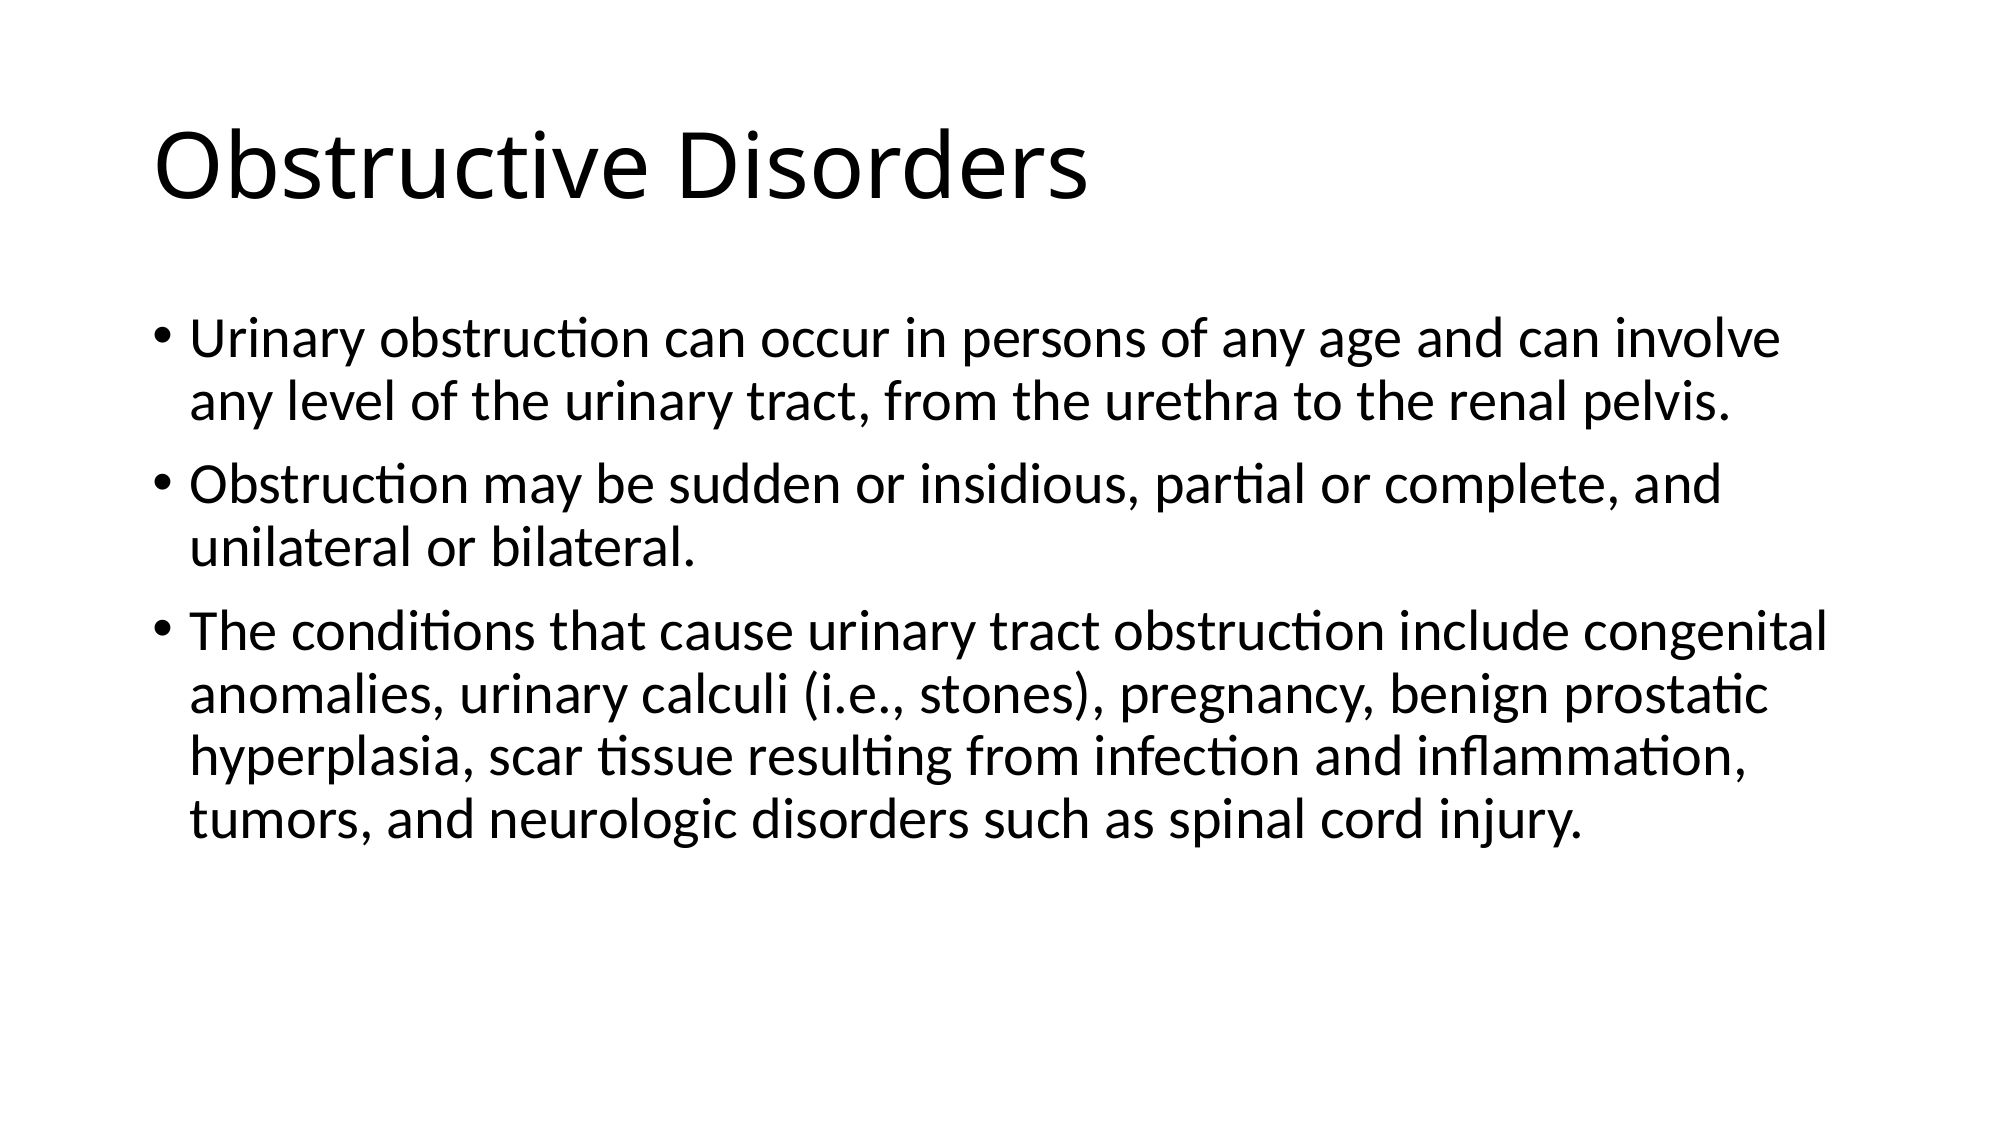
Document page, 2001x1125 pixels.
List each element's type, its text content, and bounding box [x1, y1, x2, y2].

title Obstructive Disorders [137, 59, 1863, 278]
list Urinary obstruction can occur in persons of any age and can involve any level of the urinary tract, from the urethra to the renal pelvis. Obstruction may be sudden or insidious, partial or complete, and unilateral or bilateral. The conditions that cause urinary tract obstruction include congenital anomalies, urinary calculi (i.e., stones), pregnancy, benign prostatic hyperplasia, scar tissue resulting from infection and inflammation, tumors, and neurologic disorders such as spinal cord injury. [137, 299, 1863, 1014]
